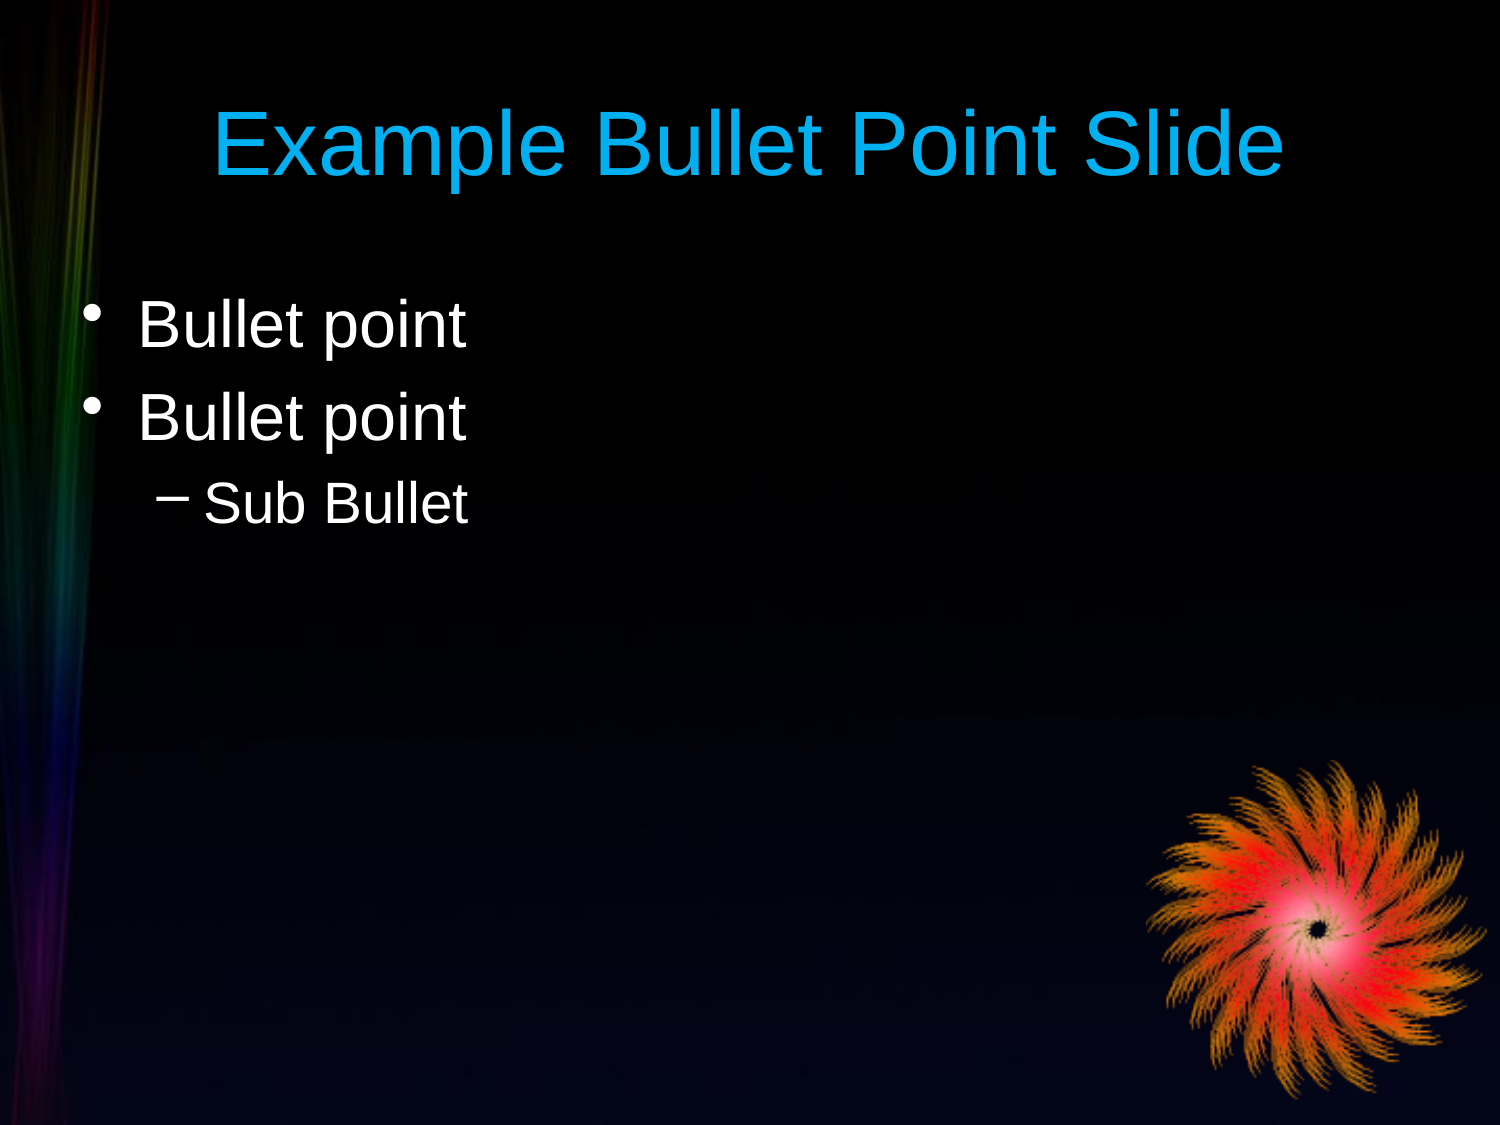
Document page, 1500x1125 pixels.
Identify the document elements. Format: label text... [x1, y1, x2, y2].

list Bullet point Bullet point Sub Bullet [66, 272, 1417, 990]
picture [0, 0, 1500, 1125]
title Example Bullet Point Slide [75, 45, 1425, 233]
